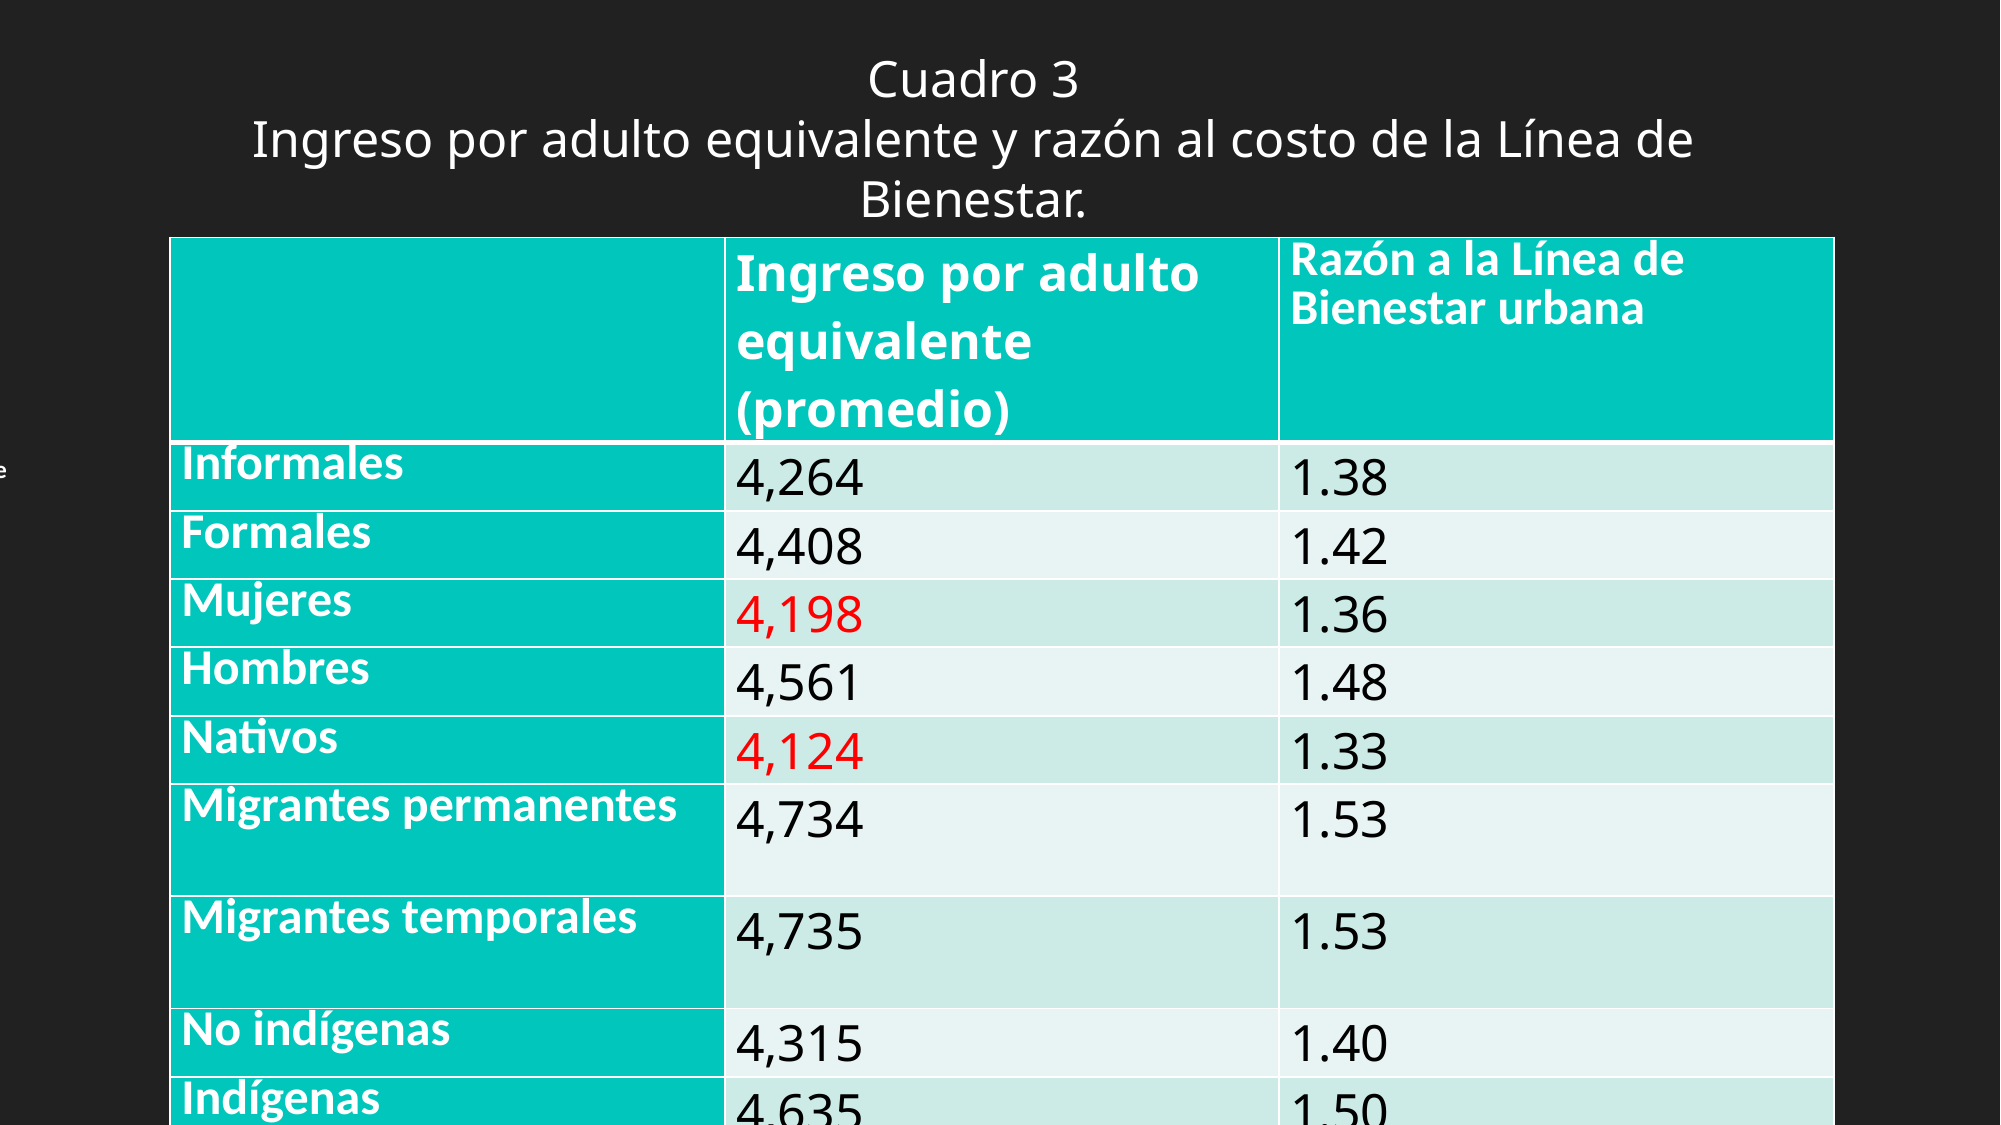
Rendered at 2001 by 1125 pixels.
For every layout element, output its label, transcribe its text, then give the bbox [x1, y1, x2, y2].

table_header Razón a la Línea de Bienestar urbana [1280, 238, 1833, 416]
table_cell 1.40 [1280, 1009, 1833, 1076]
table_cell No indígenas [171, 1009, 724, 1076]
table_header Ingreso por adulto equivalente (promedio) [726, 238, 1278, 416]
table_cell Nativos [171, 717, 724, 783]
table_cell Formales [171, 536, 724, 578]
table_cell 1.50 [1280, 1078, 1833, 1125]
table_cell 4,561 [726, 648, 1278, 715]
table_cell Mujeres [171, 580, 724, 646]
table_cell 4,198 [726, 580, 1278, 646]
table_cell Migrantes temporales [171, 897, 724, 1008]
table_cell 4,735 [726, 897, 1278, 1008]
table_cell Indígenas [171, 1078, 724, 1125]
table_cell Hombres [171, 648, 724, 715]
table_cell 1.33 [1280, 717, 1833, 783]
table_cell 1.53 [1280, 785, 1833, 895]
table_cell 4,734 [726, 785, 1278, 895]
table_cell 4,635 [726, 1078, 1278, 1125]
table_cell 1.42 [1280, 536, 1833, 578]
table_header [171, 238, 724, 416]
table_cell 4,315 [726, 1009, 1278, 1076]
table_cell 1.48 [1280, 648, 1833, 715]
table_cell Migrantes permanentes [171, 785, 724, 895]
table_cell 4,408 [726, 536, 1278, 578]
text_box Table Two Per capita Household Income (MXN) and Well-Being Income Line [0, 416, 2000, 536]
table_cell 1.53 [1280, 897, 1833, 1008]
table_cell 4,124 [726, 717, 1278, 783]
table_cell 1.36 [1280, 580, 1833, 646]
text_box Cuadro 3 Ingreso por adulto equivalente y razón al costo de la Línea de Bienestar. [222, 40, 1726, 236]
